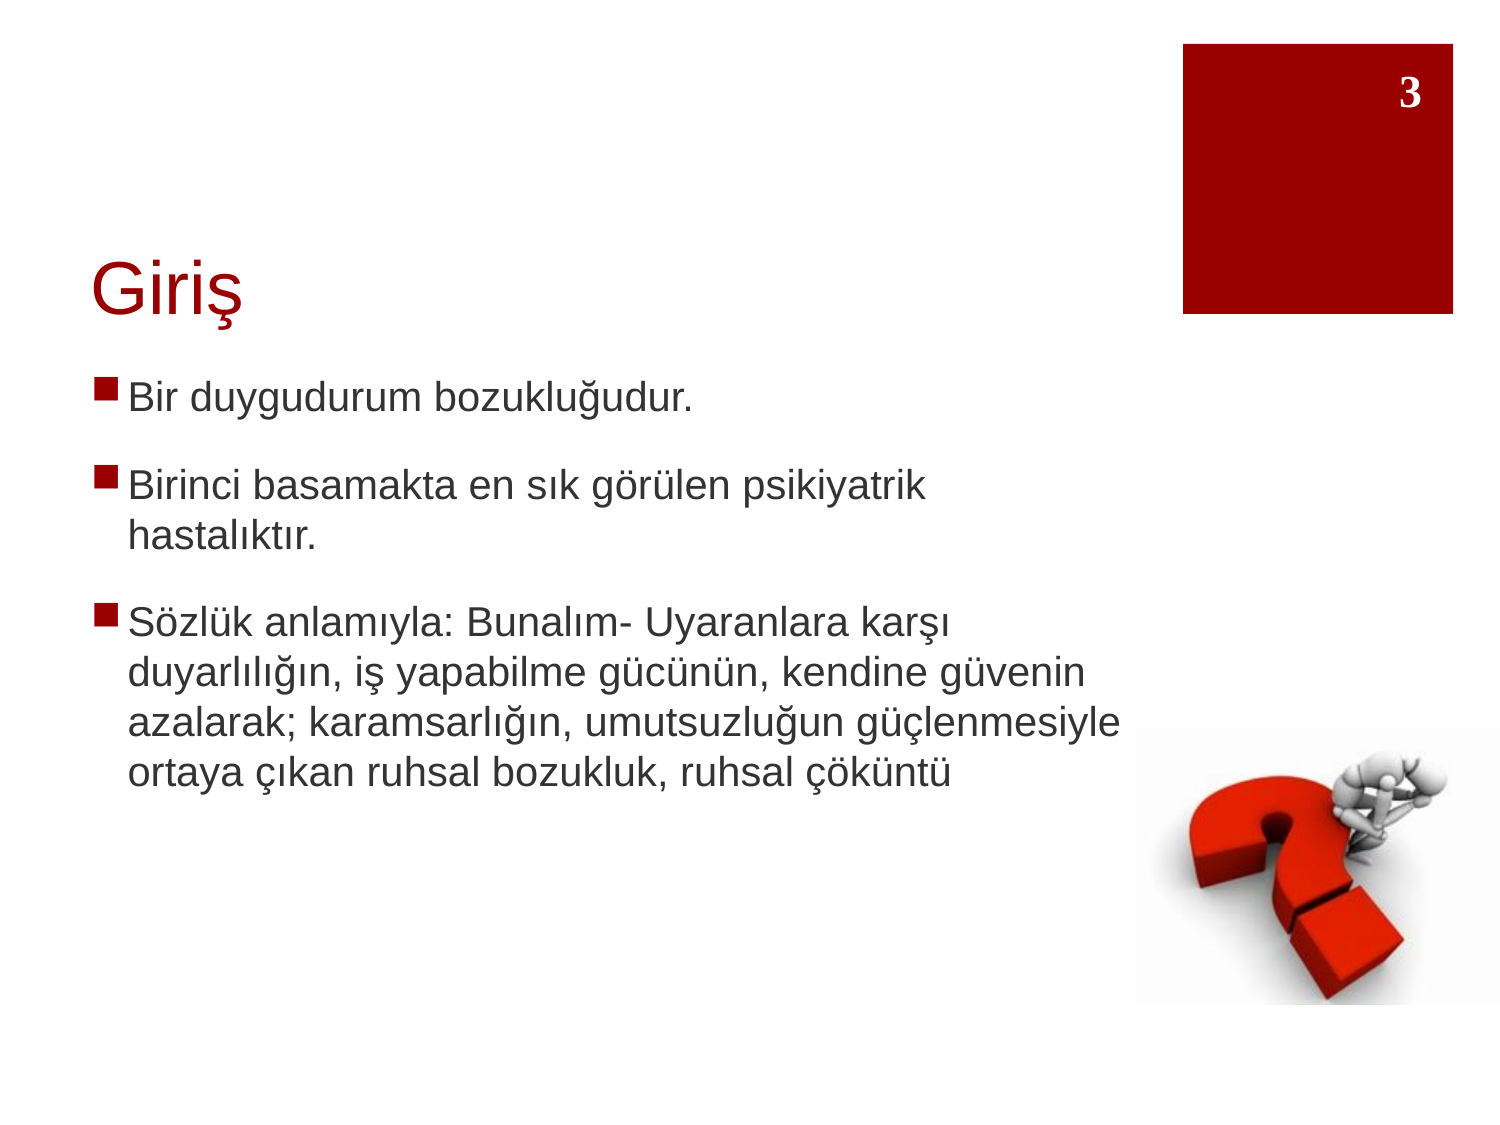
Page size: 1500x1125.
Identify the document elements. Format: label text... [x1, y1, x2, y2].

picture [1135, 728, 1500, 1006]
title Giriş [74, 149, 1143, 338]
list Bir duygudurum bozukluğudur. Birinci basamakta en sık görülen psikiyatrik hastalıktır. Sözlük anlamıyla: Bunalım- Uyaranlara karşı duyarlılığın, iş yapabilme gücünün, kendine güvenin azalarak; karamsarlığın, umutsuzluğun güçlenmesiyle ortaya çıkan ruhsal bozukluk, ruhsal çöküntü [74, 362, 1143, 1006]
slide_number 3 [1354, 59, 1438, 119]
